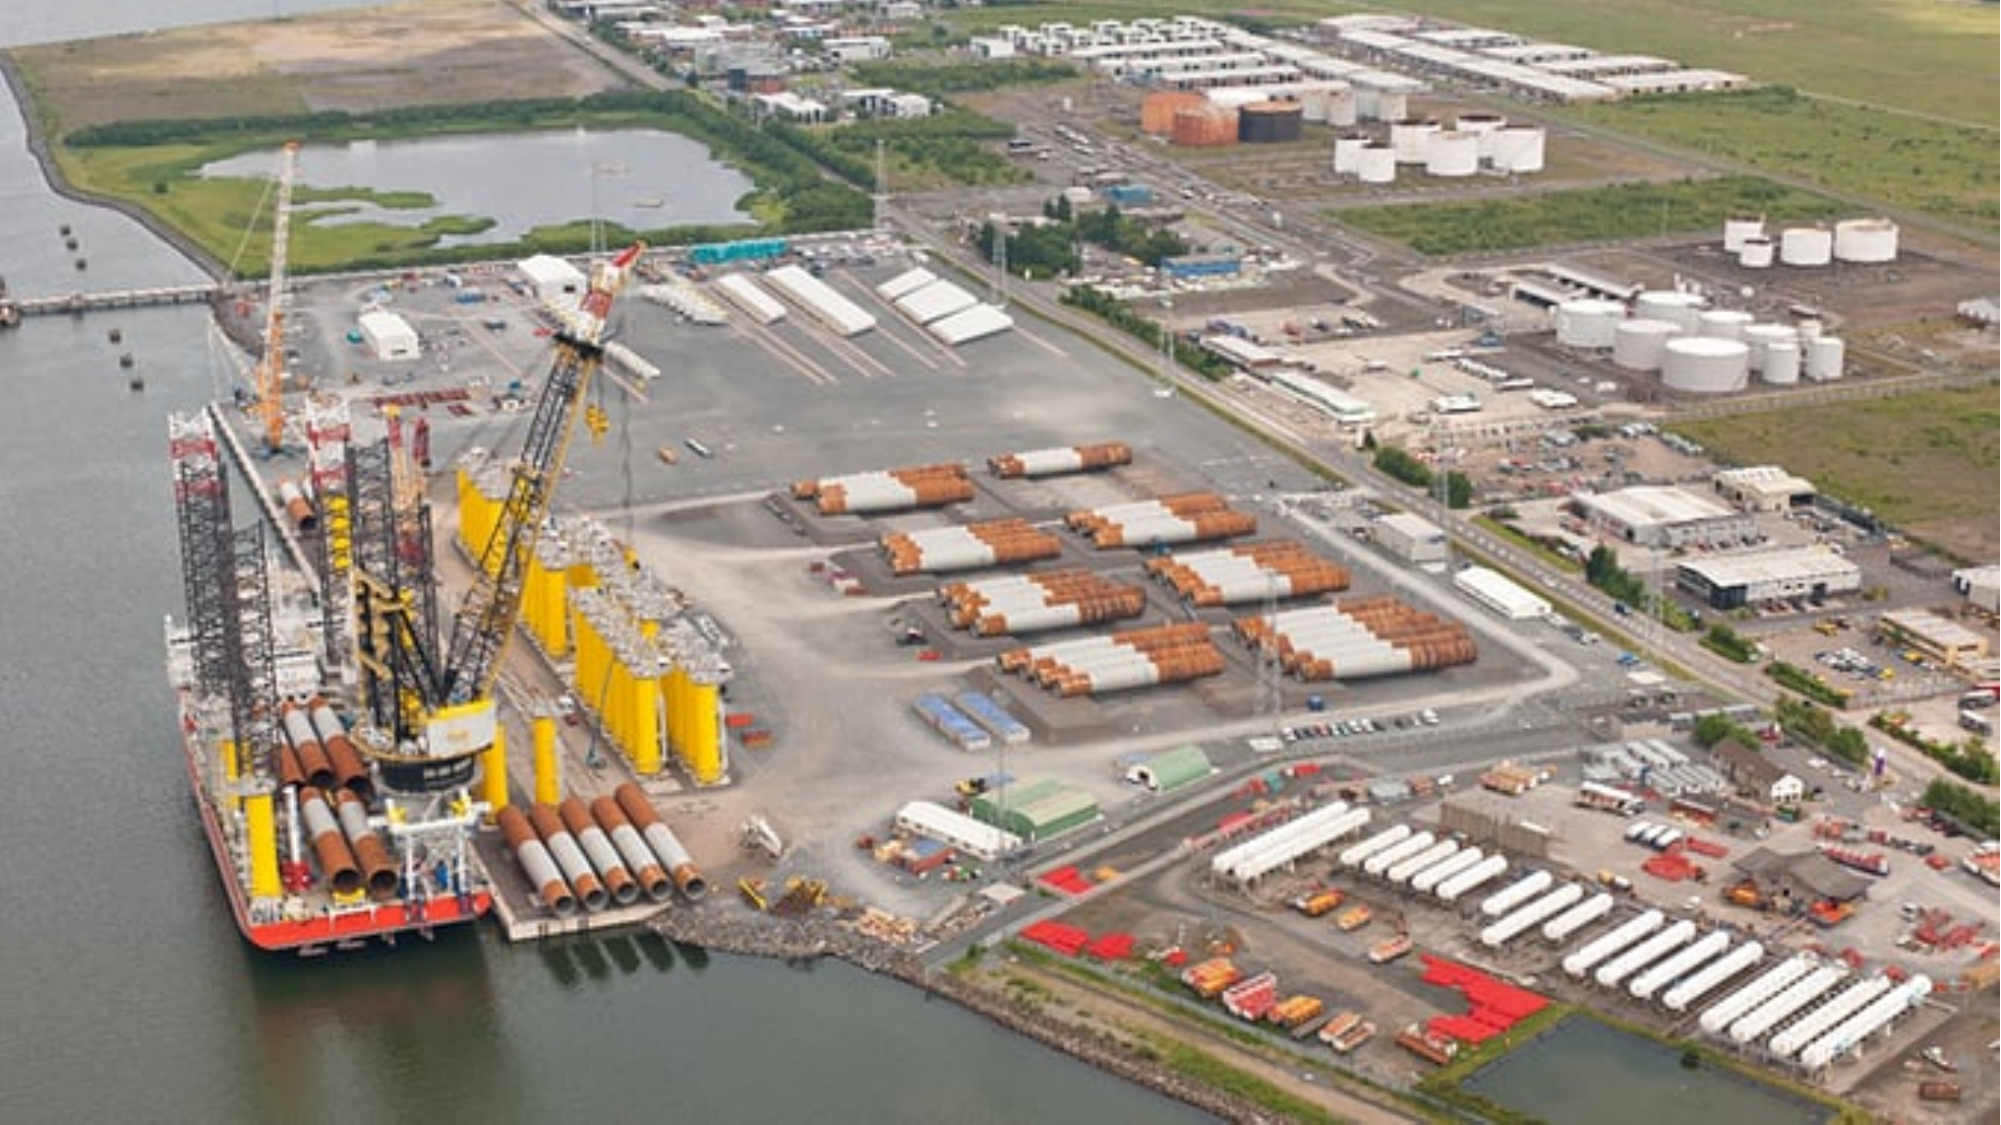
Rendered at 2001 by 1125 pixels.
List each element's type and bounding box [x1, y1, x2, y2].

list [0, 0, 2000, 1125]
